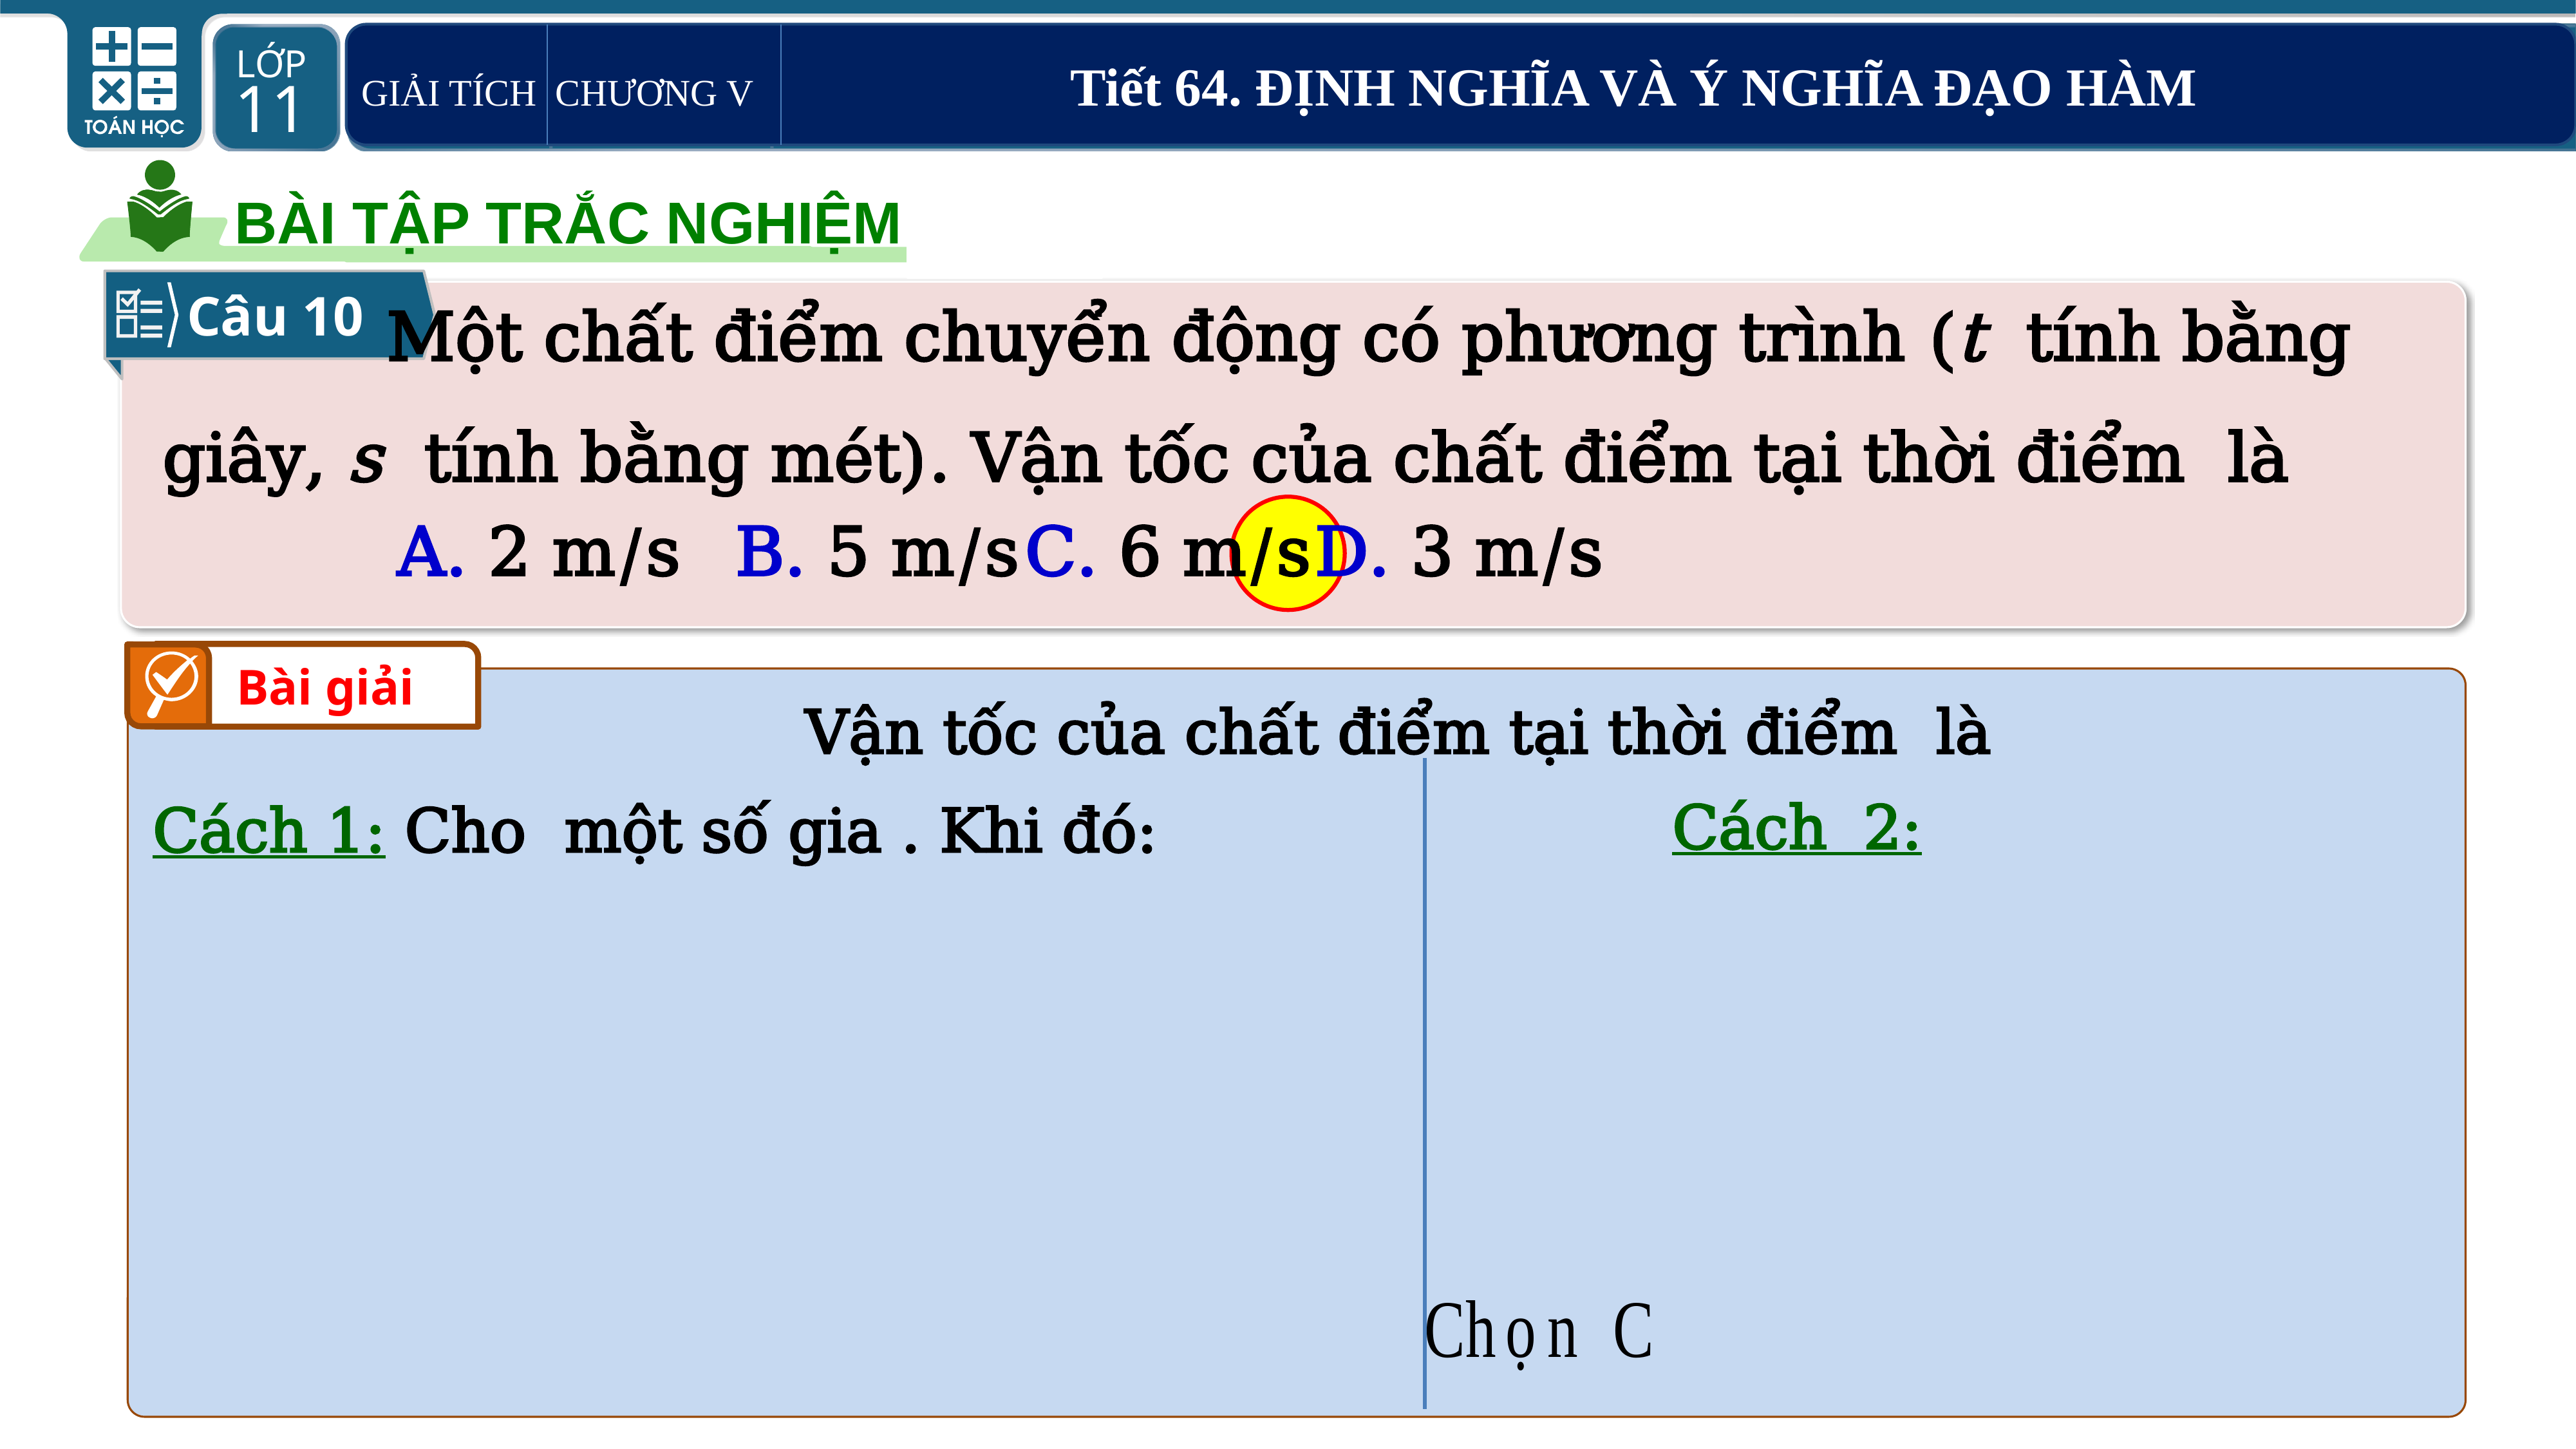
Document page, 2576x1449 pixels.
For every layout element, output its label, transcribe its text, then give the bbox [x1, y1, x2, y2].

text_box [127, 643, 2466, 1417]
text_box GIẢI TÍCH CHƯƠNG V Tiết 64. ĐỊNH NGHĨA VÀ Ý NGHĨA ĐẠO HÀM [344, 23, 2576, 147]
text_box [77, 160, 1102, 278]
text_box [104, 270, 2466, 628]
